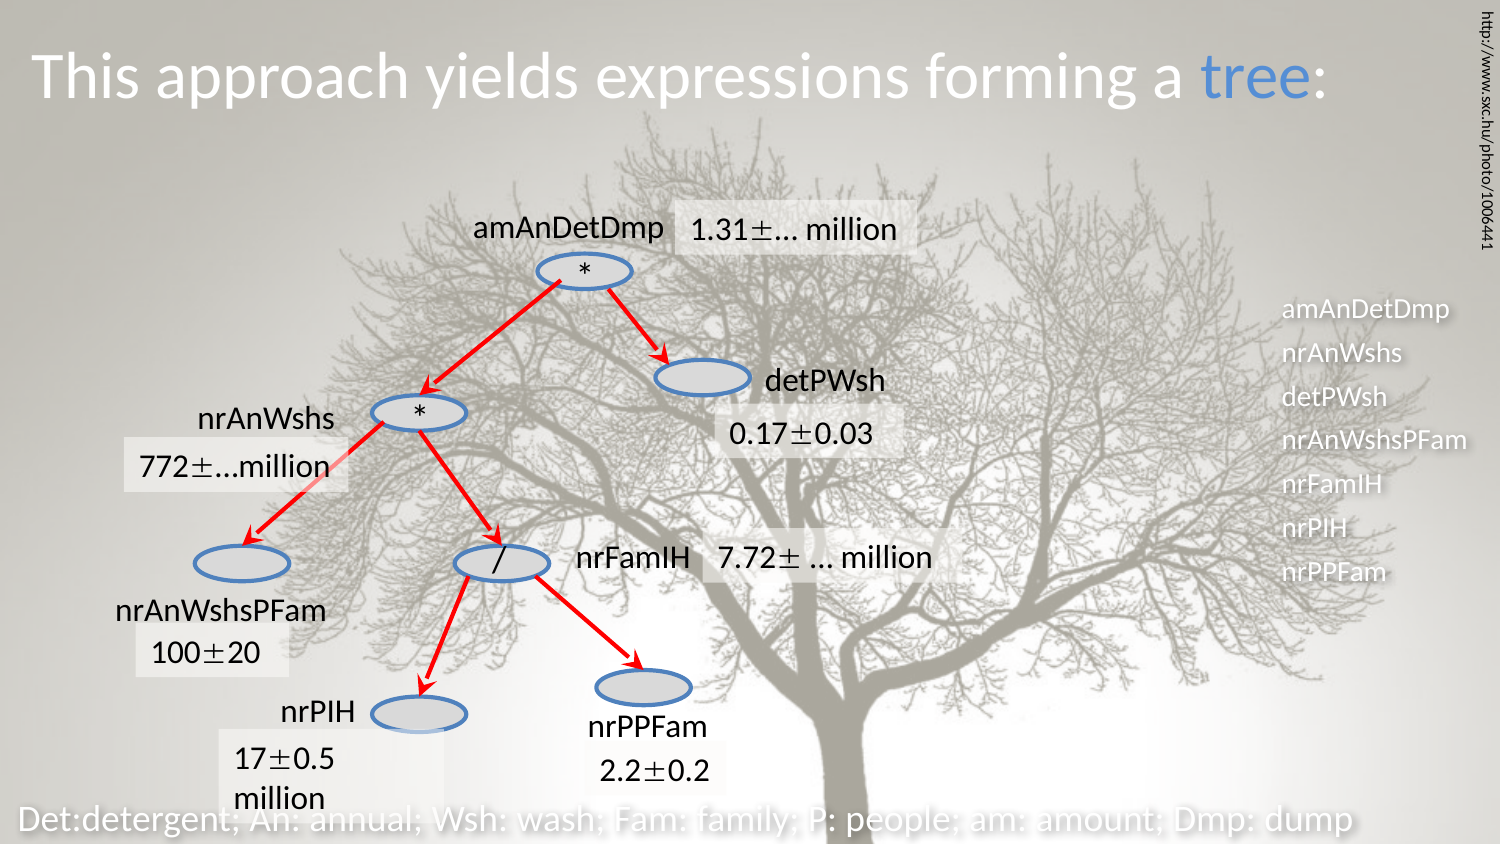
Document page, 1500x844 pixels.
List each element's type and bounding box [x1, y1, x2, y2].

text_box [419, 279, 562, 396]
text_box [241, 421, 385, 547]
text_box [418, 430, 502, 547]
picture [0, 0, 1500, 844]
text_box [419, 576, 469, 697]
text_box [535, 575, 644, 671]
text_box [608, 288, 670, 366]
